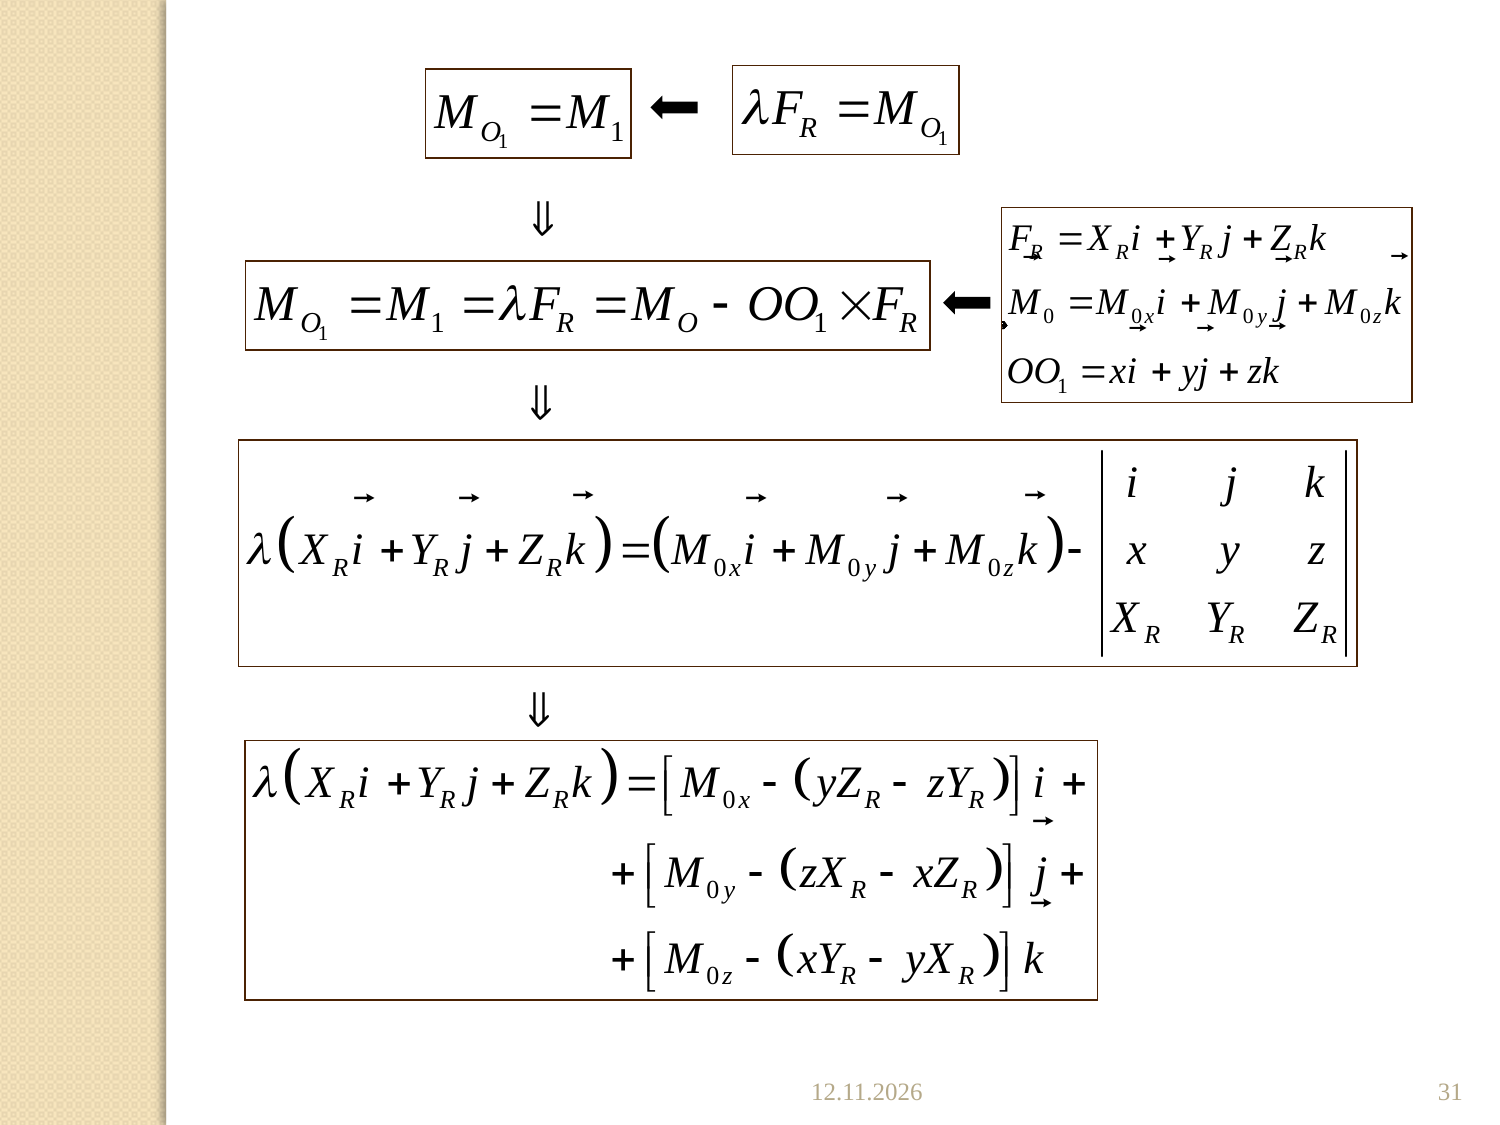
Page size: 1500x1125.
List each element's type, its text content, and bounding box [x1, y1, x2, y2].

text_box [425, 69, 631, 158]
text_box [238, 440, 1357, 667]
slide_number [587, 1034, 938, 1113]
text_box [732, 66, 959, 155]
slide_number 31 [1413, 1034, 1488, 1113]
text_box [518, 365, 566, 433]
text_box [245, 740, 1097, 1000]
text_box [517, 672, 564, 740]
text_box [648, 93, 700, 122]
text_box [521, 182, 568, 250]
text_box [1001, 207, 1412, 403]
text_box [941, 288, 993, 317]
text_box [245, 261, 930, 350]
